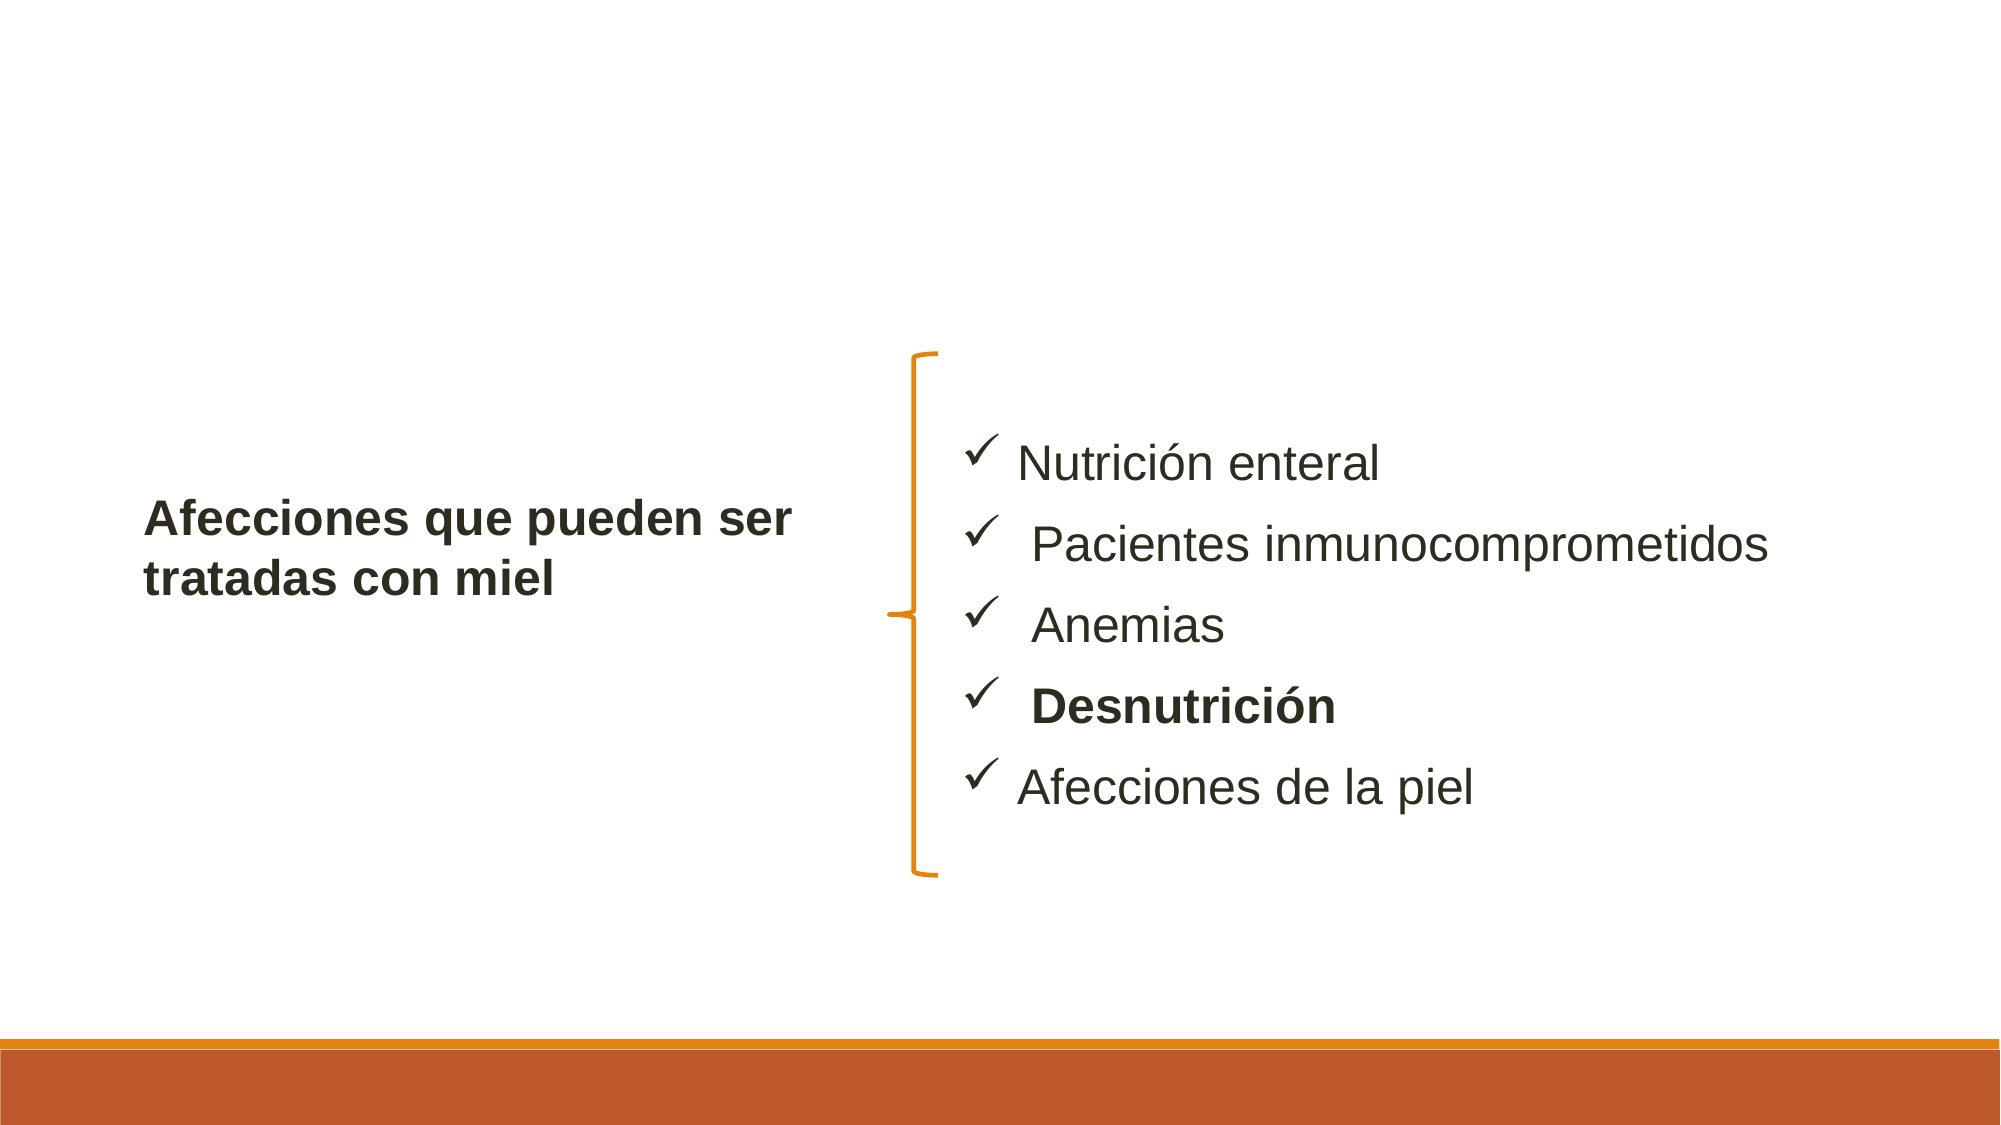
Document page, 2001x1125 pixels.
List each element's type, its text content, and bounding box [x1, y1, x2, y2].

text_box [888, 352, 939, 877]
text_box Nutrición enteral Pacientes inmunocomprometidos Anemias Desnutrición Afecciones de la piel [946, 402, 1812, 822]
text_box Afecciones que pueden ser tratadas con miel [129, 478, 912, 613]
